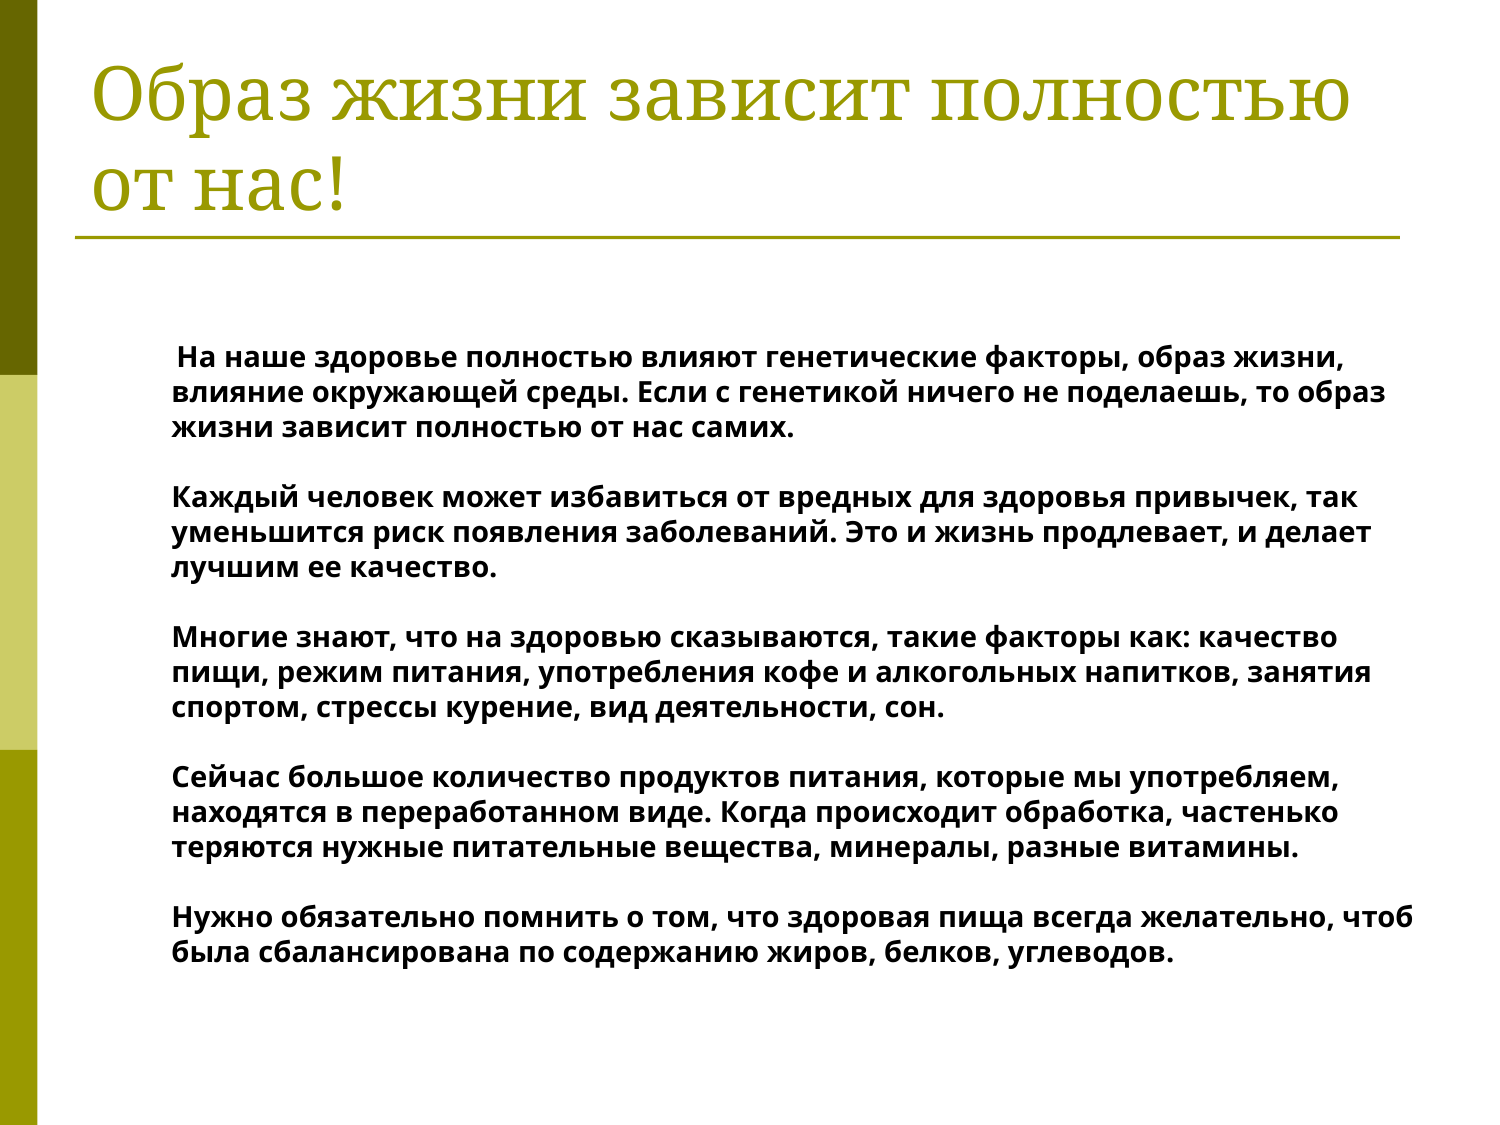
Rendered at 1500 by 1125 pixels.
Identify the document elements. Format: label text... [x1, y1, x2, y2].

list На наше здоровье полностью влияют генетические факторы, образ жизни, влияние окружающей среды. Если с генетикой ничего не поделаешь, то образ жизни зависит полностью от нас самих. Каждый человек может избавиться от вредных для здоровья привычек, так уменьшится риск появления заболеваний. Это и жизнь продлевает, и делает лучшим ее качество. Многие знают, что на здоровью сказываются, такие факторы как: качество пищи, режим питания, употребления кофе и алкогольных напитков, занятия спортом, стрессы курение, вид деятельности, сон. Сейчас большое количество продуктов питания, которые мы употребляем, находятся в переработанном виде. Когда происходит обработка, частенько теряются нужные питательные вещества, минералы, разные витамины. Нужно обязательно помнить о том, что здоровая пища всегда желательно, чтоб была сбалансирована по содержанию жиров, белков, углеводов. [100, 326, 1451, 1023]
title Образ жизни зависит полностью от нас! [74, 45, 1471, 233]
